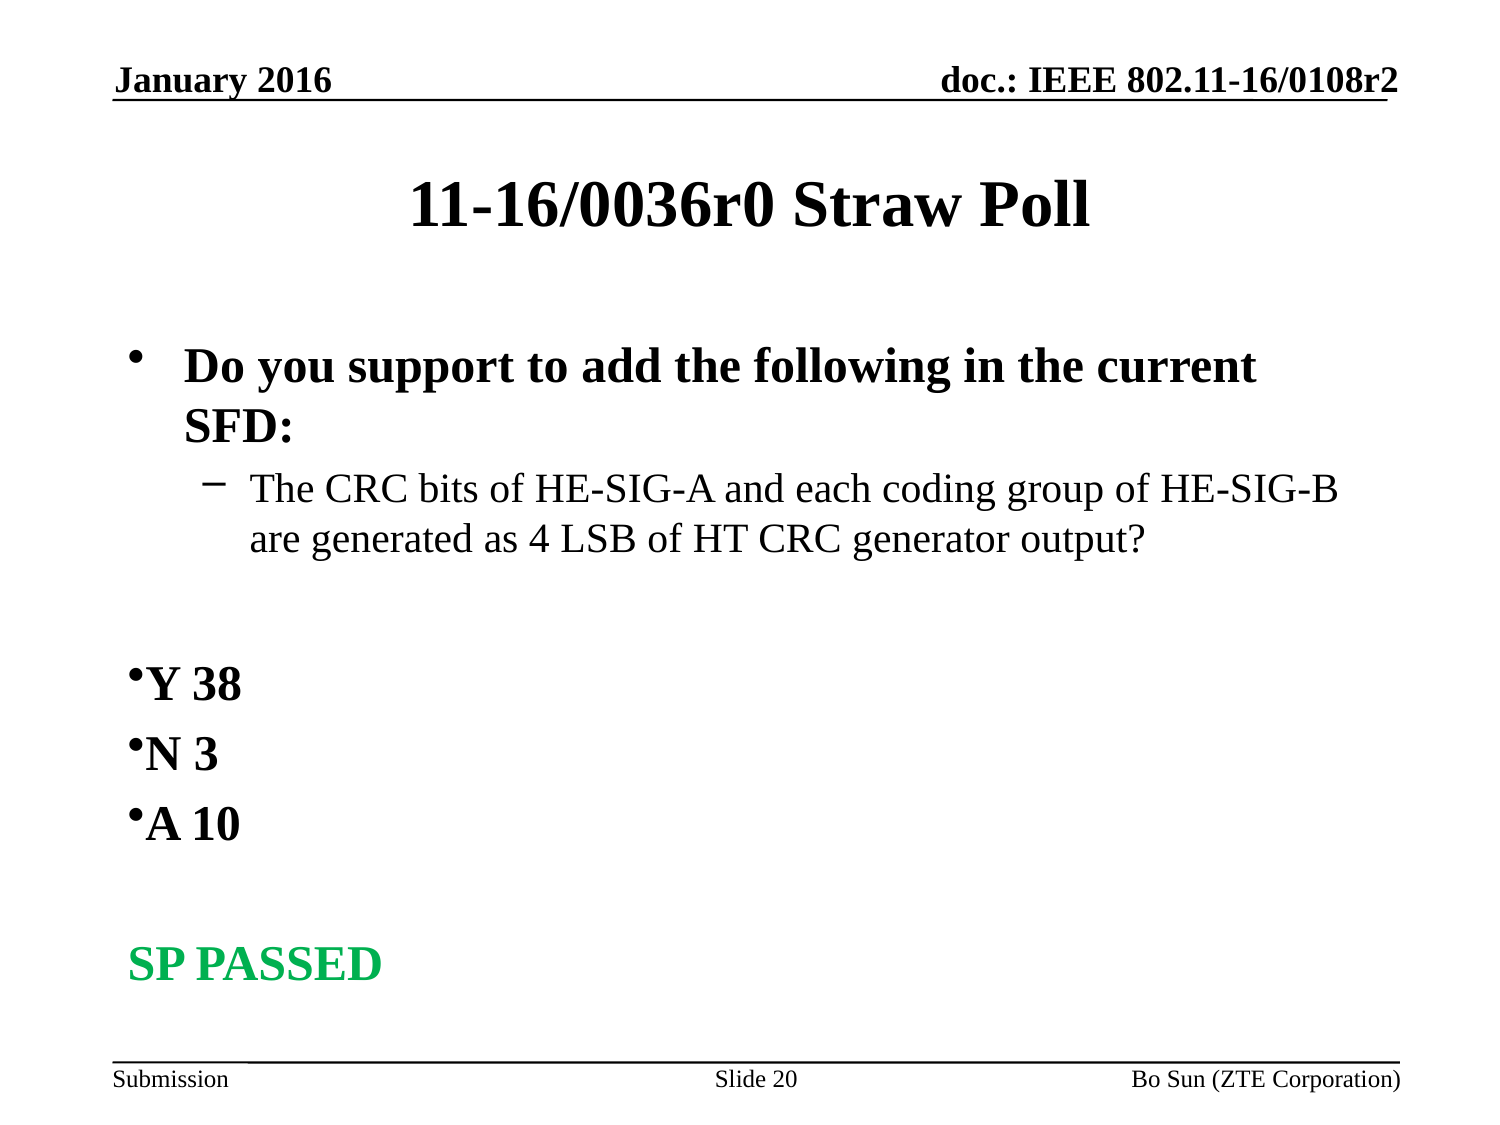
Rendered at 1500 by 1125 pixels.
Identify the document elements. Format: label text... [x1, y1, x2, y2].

footer Bo Sun (ZTE Corporation) [1120, 1061, 1402, 1093]
list Do you support to add the following in the current SFD: The CRC bits of HE-SIG-A and each coding group of HE-SIG-B are generated as 4 LSB of HT CRC generator output? Y 38 N 3 A 10 SP PASSED [112, 324, 1388, 1000]
title 11-16/0036r0 Straw Poll [112, 112, 1388, 288]
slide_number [114, 54, 335, 101]
slide_number Slide 20 [712, 1061, 800, 1093]
